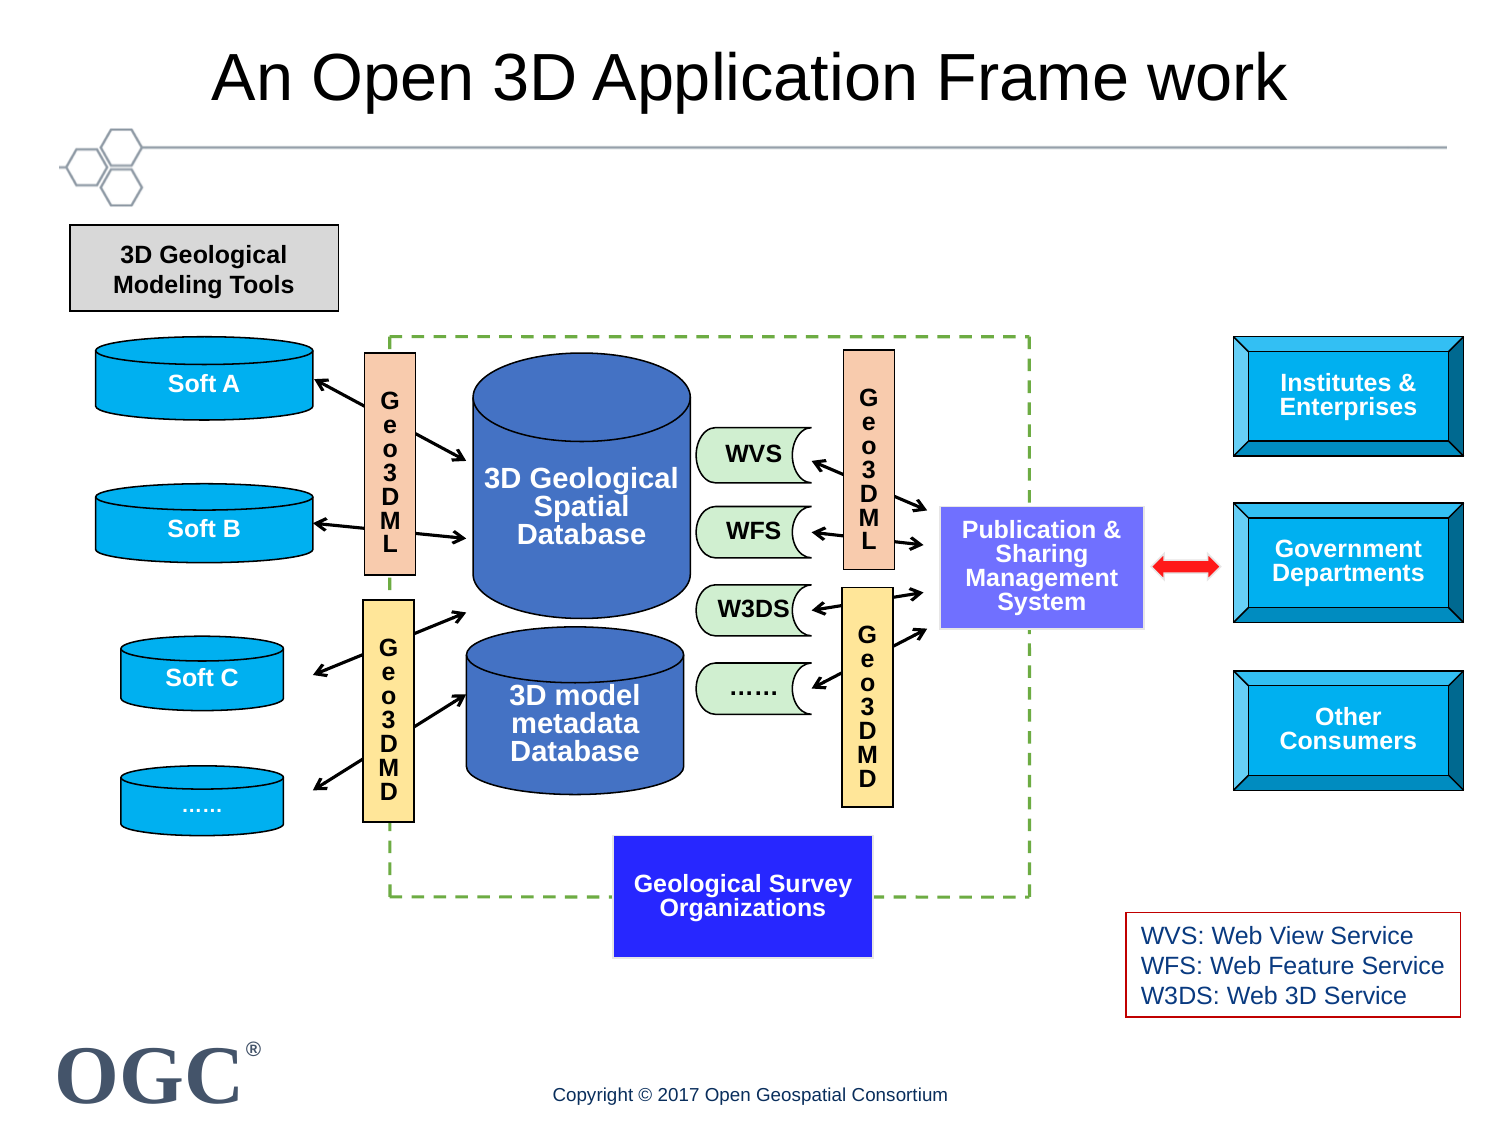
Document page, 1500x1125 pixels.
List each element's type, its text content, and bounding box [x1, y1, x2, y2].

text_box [811, 531, 924, 546]
text_box Soft B [95, 483, 313, 563]
text_box Soft C [120, 636, 284, 711]
text_box Geological Survey Organizations [613, 907, 874, 959]
footer Copyright © 2017 Open Geospatial Consortium [487, 1074, 1013, 1113]
text_box W3DS [696, 584, 812, 636]
text_box Geo3DML [364, 353, 416, 377]
text_box 3D Geological Spatial Database [473, 353, 691, 619]
text_box 3D Geological Modeling Tools [69, 224, 339, 312]
text_box Geo3DMD [842, 697, 893, 808]
text_box Government Departments [1233, 502, 1464, 623]
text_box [313, 378, 467, 462]
text_box WVS: Web View Service WFS: Web Feature Service W3DS: Web 3D Service [1126, 912, 1461, 1018]
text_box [811, 592, 924, 611]
text_box Geo3DML [364, 547, 416, 575]
text_box Geo3DML [843, 519, 895, 530]
picture [59, 136, 1447, 208]
text_box Geo3DMD [842, 619, 893, 626]
text_box Geo3DML [364, 470, 416, 521]
text_box Publication & Sharing Management System [939, 506, 1144, 629]
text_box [811, 628, 928, 689]
text_box Geo3DML [843, 553, 895, 570]
text_box Geo3DML [843, 349, 895, 459]
text_box Geo3DMD [363, 799, 415, 822]
text_box Geo3DMD [363, 600, 415, 610]
title An Open 3D Application Frame work [37, 22, 1463, 136]
text_box Geo3DMD [363, 683, 415, 692]
text_box 3D model metadata Database [466, 626, 684, 795]
text_box WVS [696, 427, 812, 483]
text_box [1151, 553, 1221, 580]
text_box Other Consumers [1233, 670, 1464, 791]
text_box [312, 612, 467, 676]
text_box …… [120, 765, 284, 836]
text_box …… [696, 663, 812, 715]
text_box Soft A [95, 336, 313, 421]
text_box Geological Survey Organizations [613, 835, 874, 895]
text_box WFS [696, 506, 812, 558]
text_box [312, 693, 467, 791]
text_box Institutes & Enterprises [1233, 336, 1464, 457]
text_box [811, 460, 928, 511]
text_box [312, 522, 467, 539]
